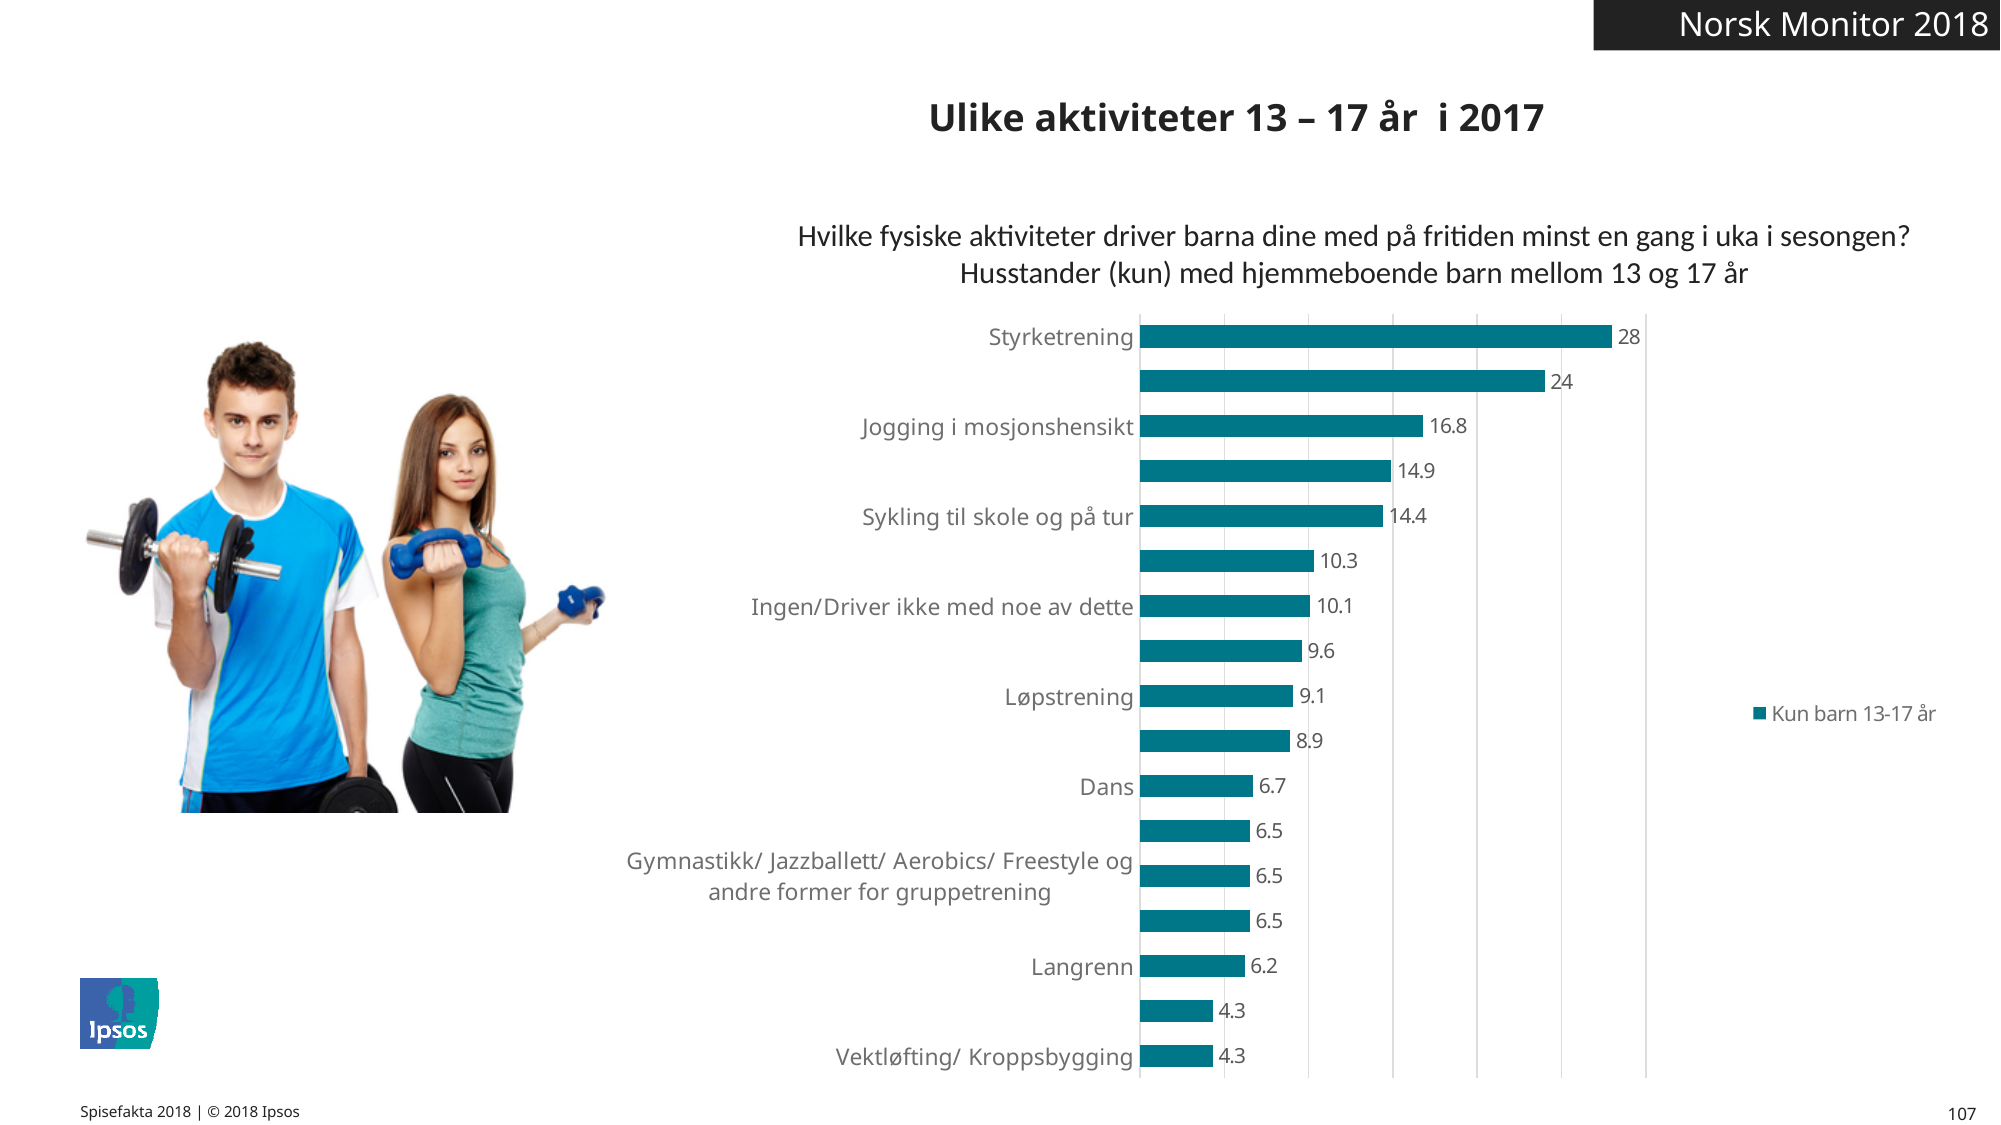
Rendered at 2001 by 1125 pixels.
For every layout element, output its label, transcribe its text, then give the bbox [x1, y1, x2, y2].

text_box Hvilke fysiske aktiviteter driver barna dine med på fritiden minst en gang i uka i sesongen? Husstander (kun) med hjemmeboende barn mellom 13 og 17 år [747, 203, 1962, 302]
picture [80, 978, 168, 1049]
chart [616, 301, 1956, 1125]
text_box Ulike aktiviteter 13 – 17 år i 2017 [912, 81, 1619, 147]
picture [0, 334, 616, 813]
text_box Norsk Monitor 2018 [1593, 0, 2000, 51]
